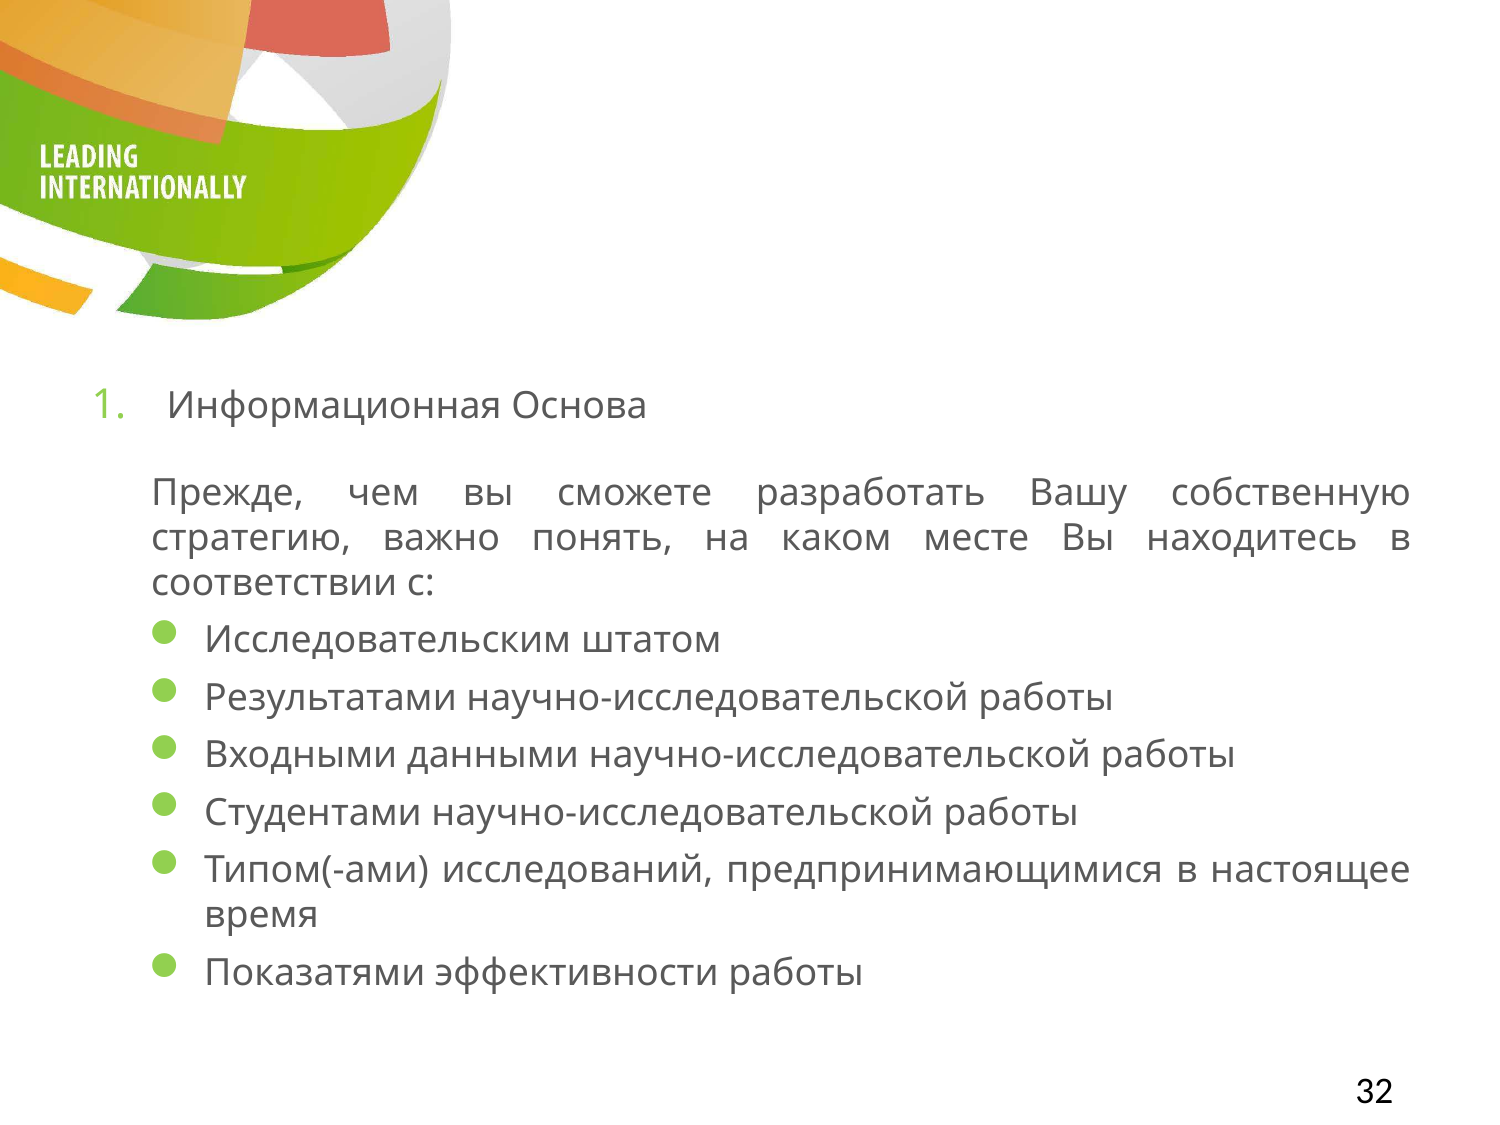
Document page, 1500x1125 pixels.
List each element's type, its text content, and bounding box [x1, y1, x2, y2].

picture [0, 0, 467, 339]
list Информационная Основа Прежде, чем вы сможете разработать Вашу собственную стратегию, важно понять, на каком месте Вы находитесь в соответствии с: Исследовательским штатом Результатами научно-исследовательской работы Входными данными научно-исследовательской работы Студентами научно-исследовательской работы Типом(-ами) исследований, предпринимающимися в настоящее время Показатями эффективности работы [76, 373, 1427, 1041]
